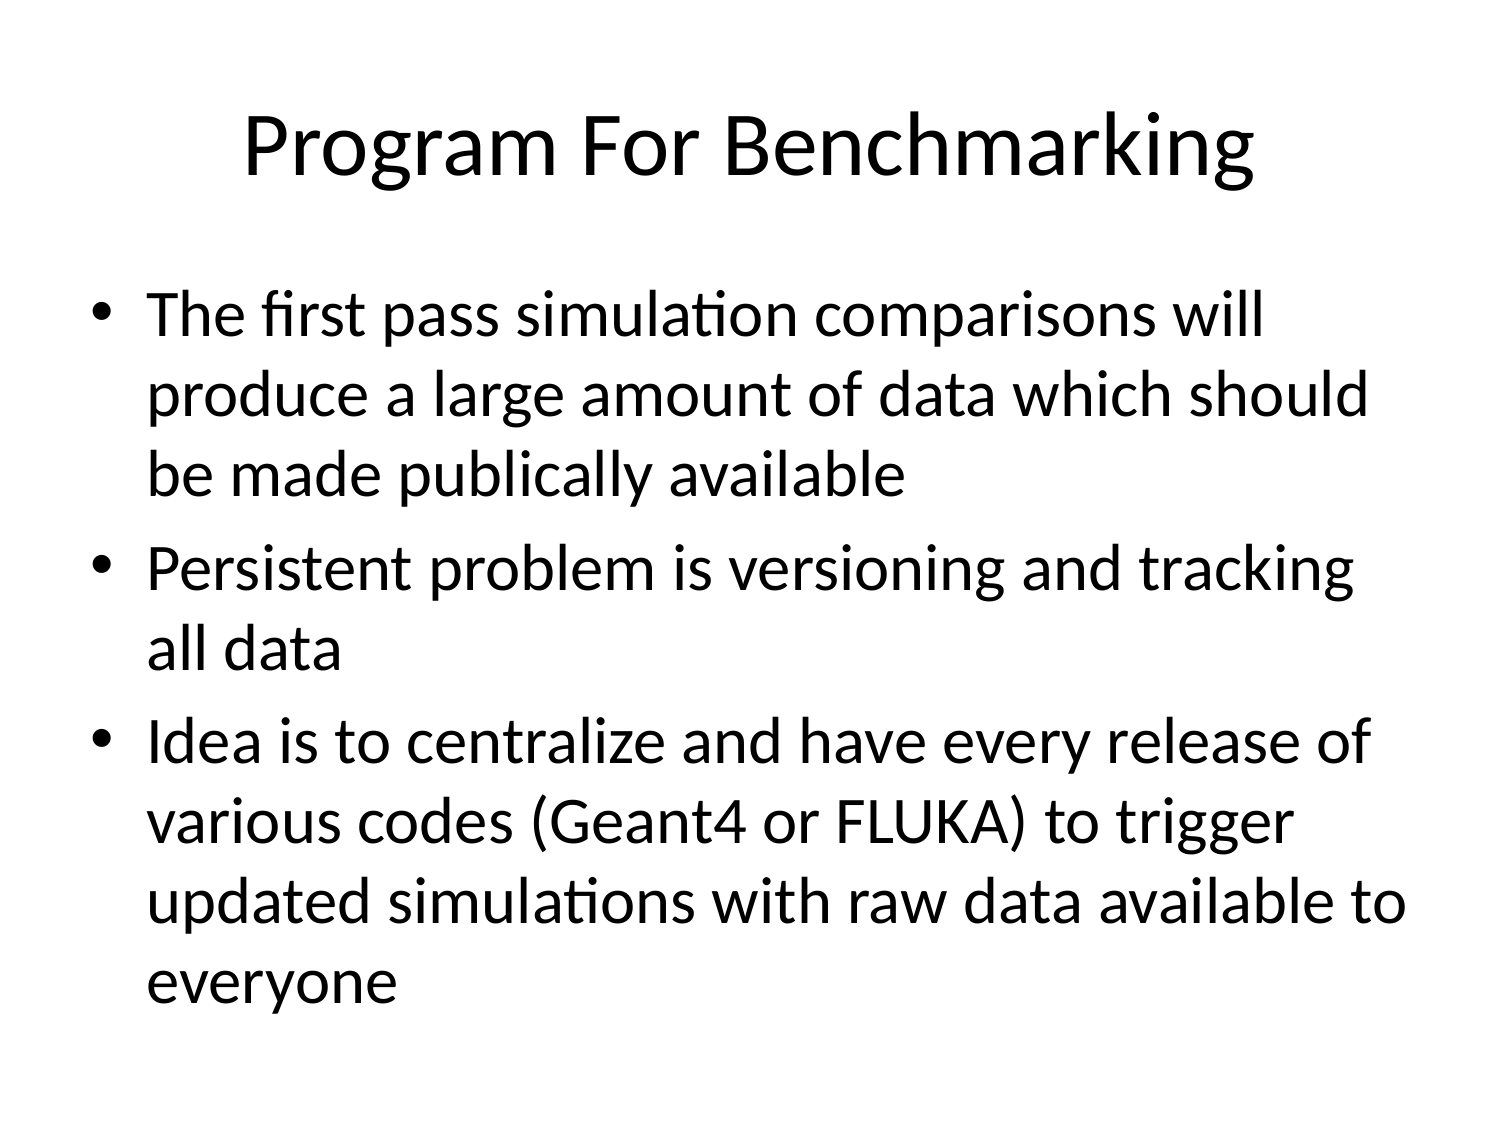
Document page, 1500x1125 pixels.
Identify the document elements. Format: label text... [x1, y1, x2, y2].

title Program For Benchmarking [75, 45, 1425, 233]
list The first pass simulation comparisons will produce a large amount of data which should be made publically available Persistent problem is versioning and tracking all data Idea is to centralize and have every release of various codes (Geant4 or FLUKA) to trigger updated simulations with raw data available to everyone [75, 262, 1425, 1038]
